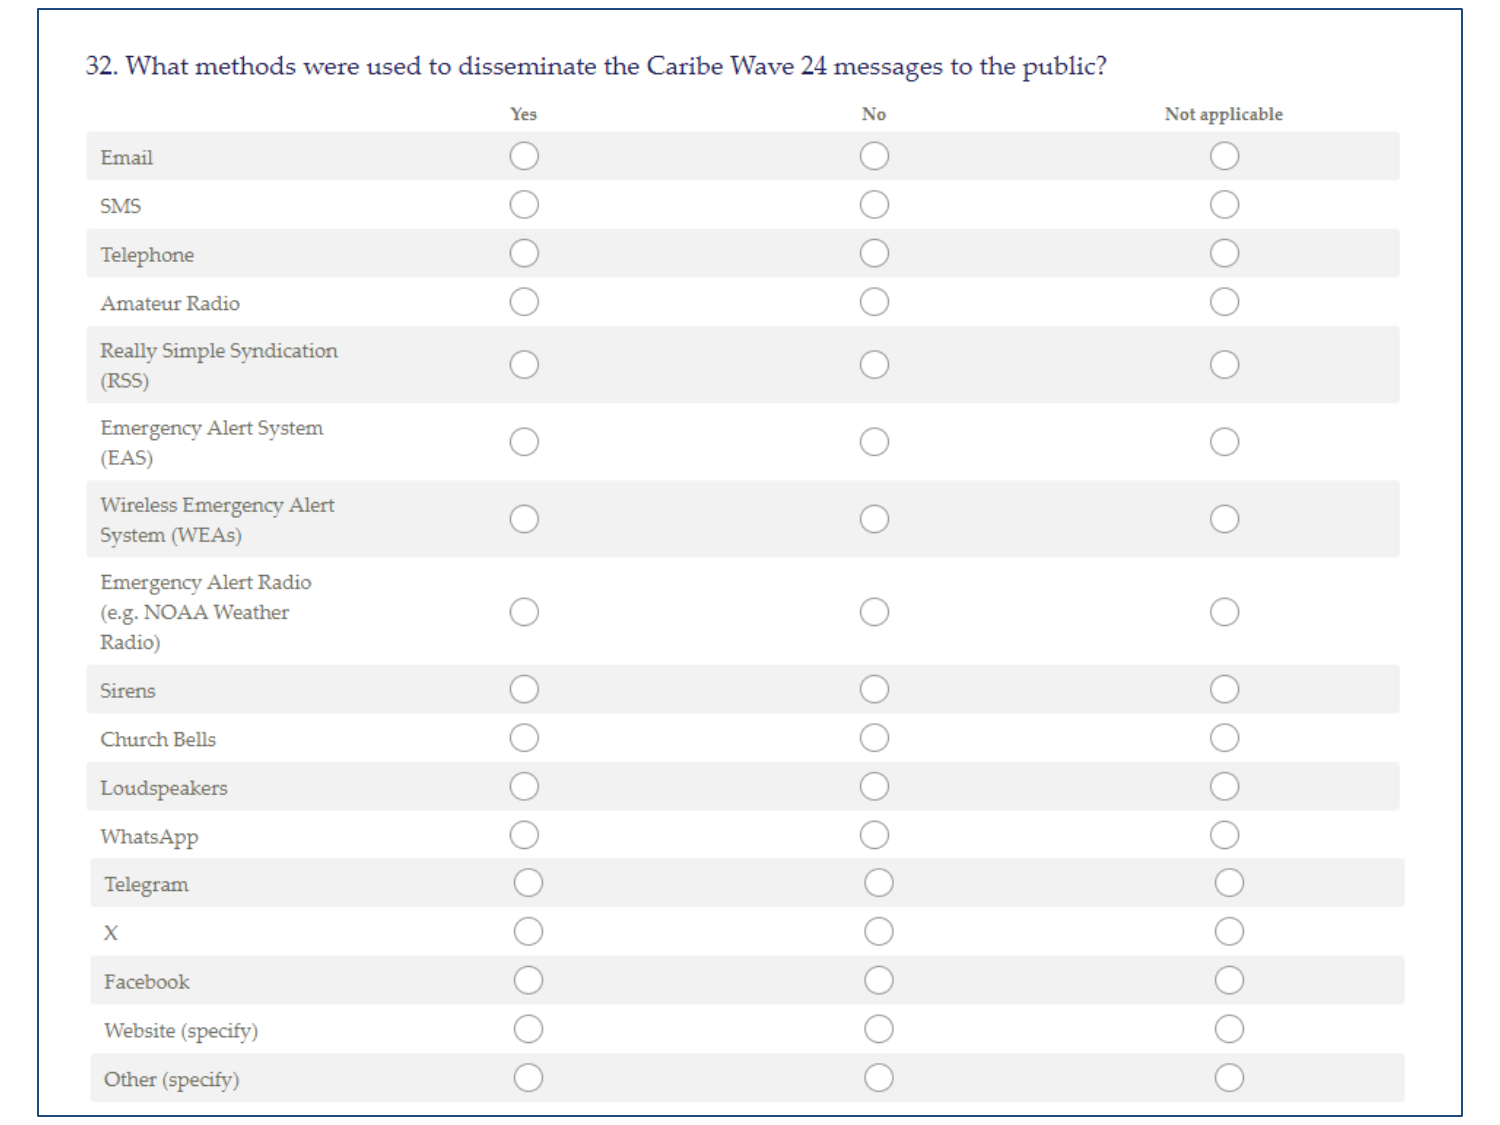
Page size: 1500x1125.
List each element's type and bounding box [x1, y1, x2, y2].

text_box [38, 8, 1462, 1117]
picture [61, 35, 1438, 1118]
